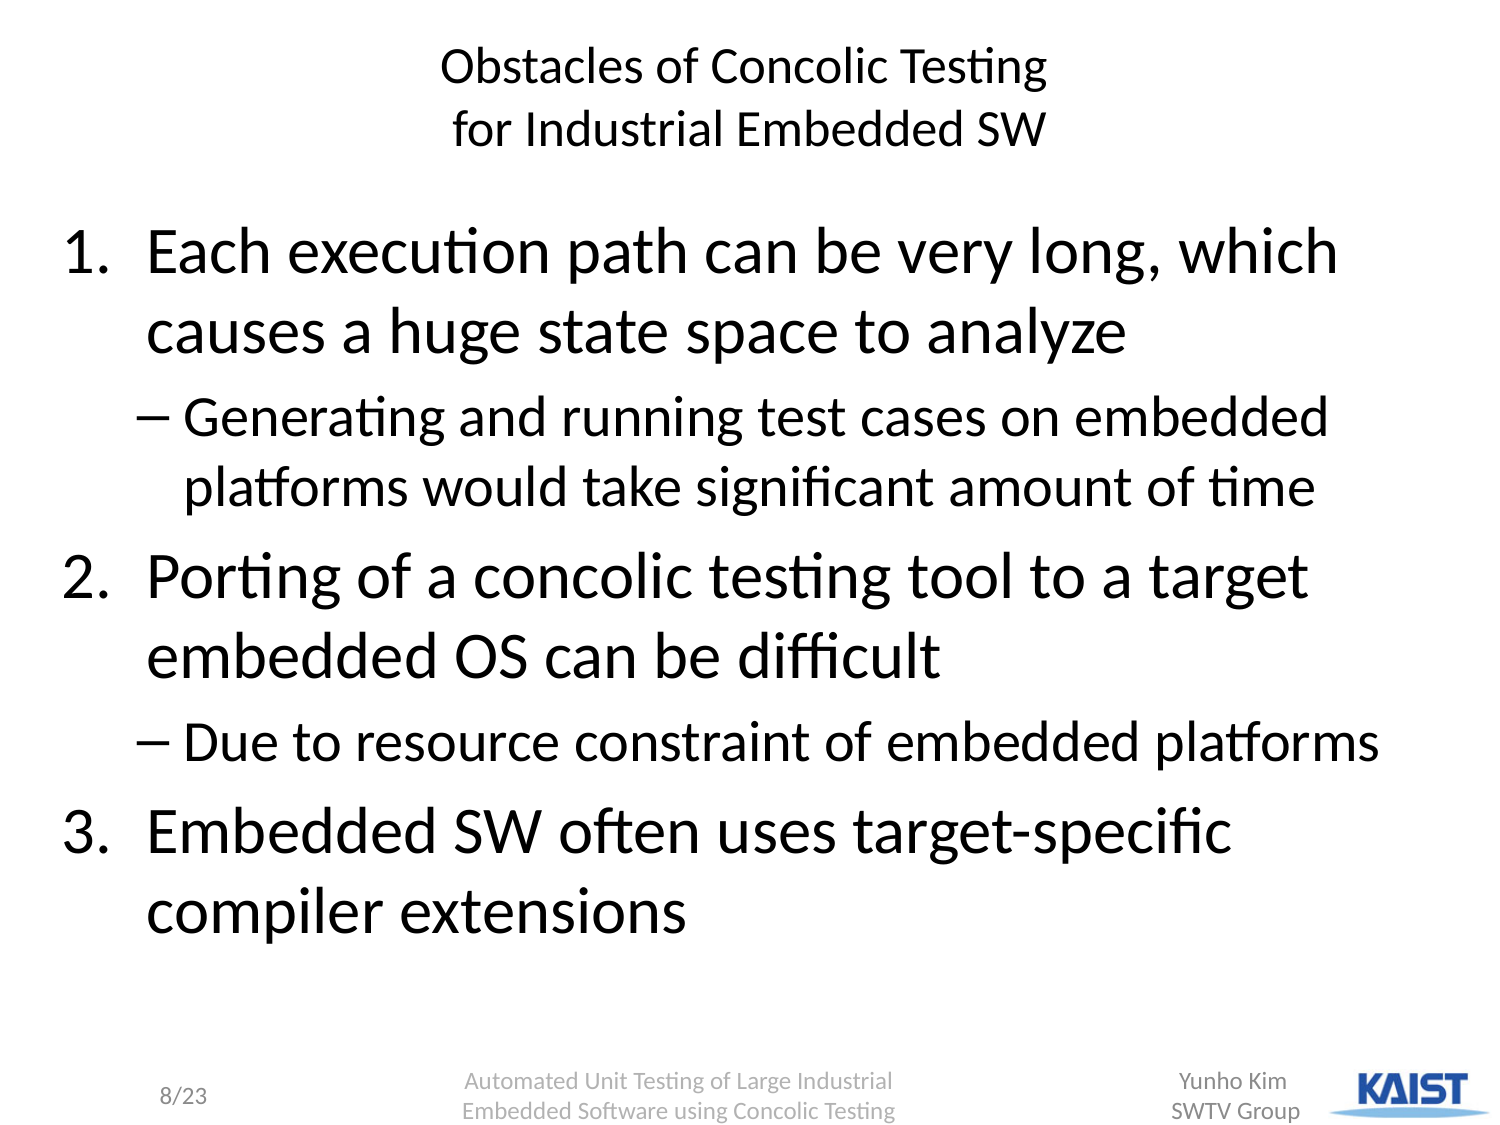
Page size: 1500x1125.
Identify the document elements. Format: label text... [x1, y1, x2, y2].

list Each execution path can be very long, which causes a huge state space to analyze Generating and running test cases on embedded platforms would take significant amount of time Porting of a concolic testing tool to a target embedded OS can be difficult Due to resource constraint of embedded platforms Embedded SW often uses target-specific compiler extensions [46, 199, 1430, 1055]
slide_number 8/23 [75, 1065, 223, 1125]
title Obstacles of Concolic Testing for Industrial Embedded SW [0, 23, 1500, 164]
picture [1348, 1069, 1492, 1122]
footer Automated Unit Testing of Large Industrial Embedded Software using Concolic Testing [253, 1064, 1105, 1125]
slide_number Yunho Kim SWTV Group [1125, 1065, 1348, 1125]
